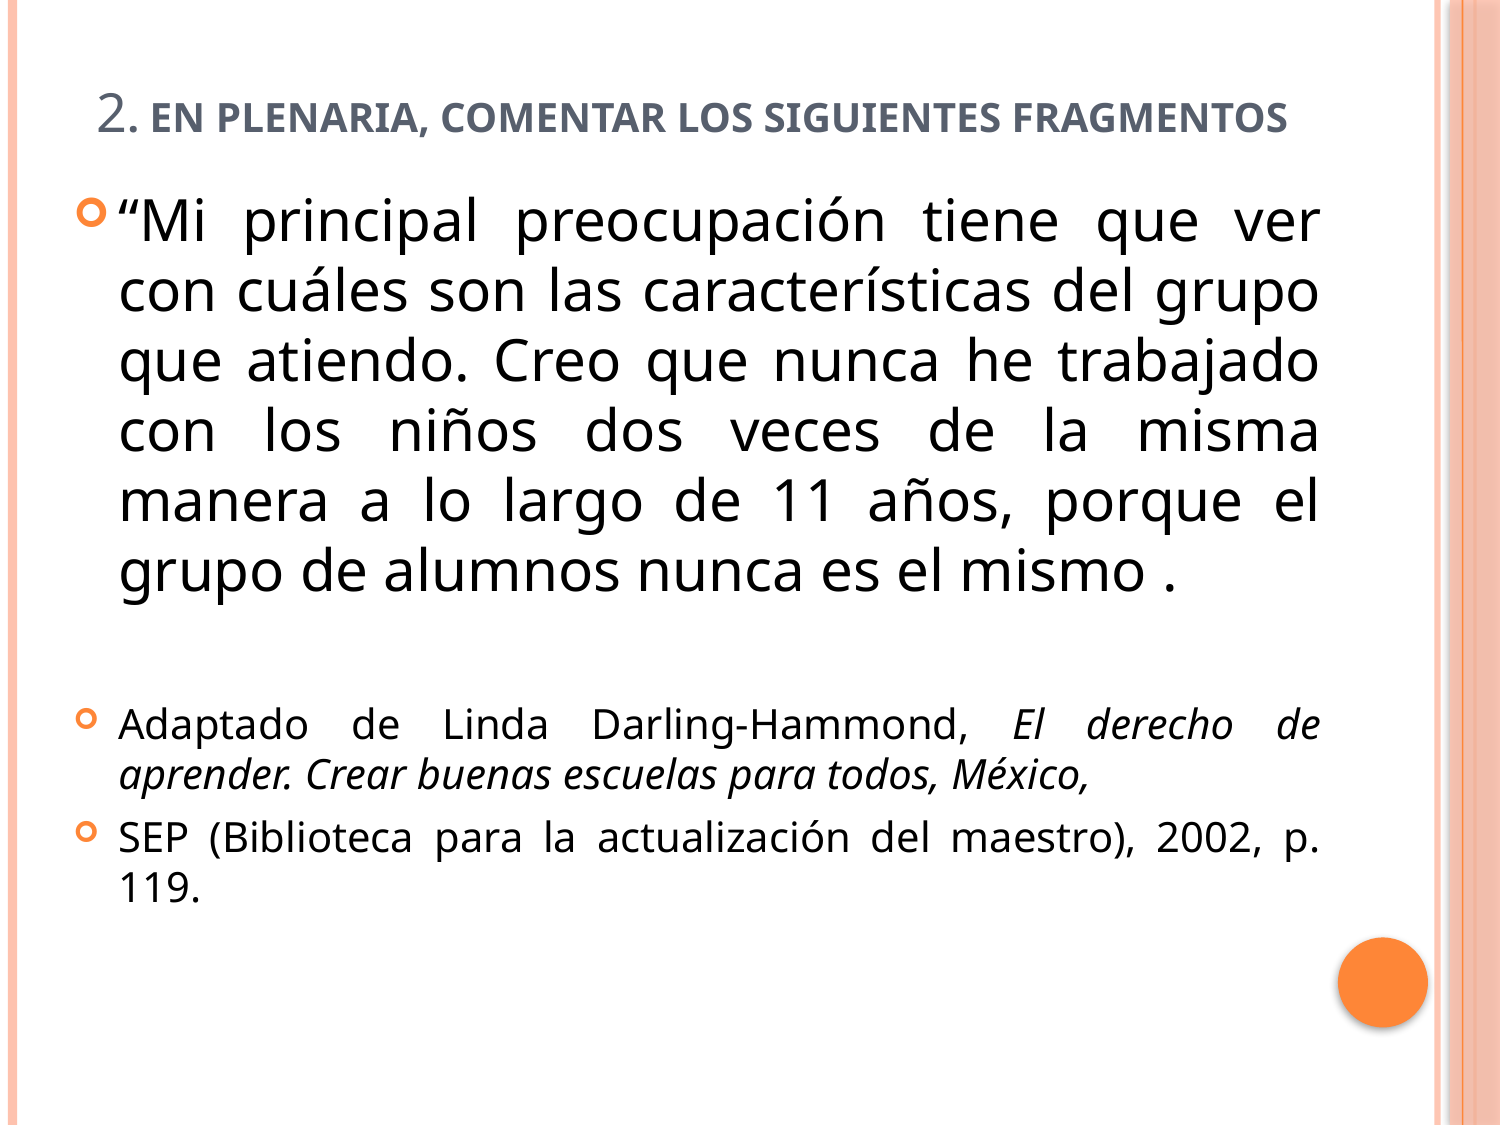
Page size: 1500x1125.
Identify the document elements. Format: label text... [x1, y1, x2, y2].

title 2. en plenaria, comentar los siguientes fragmentos [82, 58, 1307, 151]
subtitle “Mi principal preocupación tiene que ver con cuáles son las características del grupo que atiendo. Creo que nunca he trabajado con los niños dos veces de la misma manera a lo largo de 11 años, porque el grupo de alumnos nunca es el mismo . Adaptado de Linda Darling-Hammond, El derecho de aprender. Crear buenas escuelas para todos, México, SEP (Biblioteca para la actualización del maestro), 2002, p. 119. [58, 175, 1336, 692]
